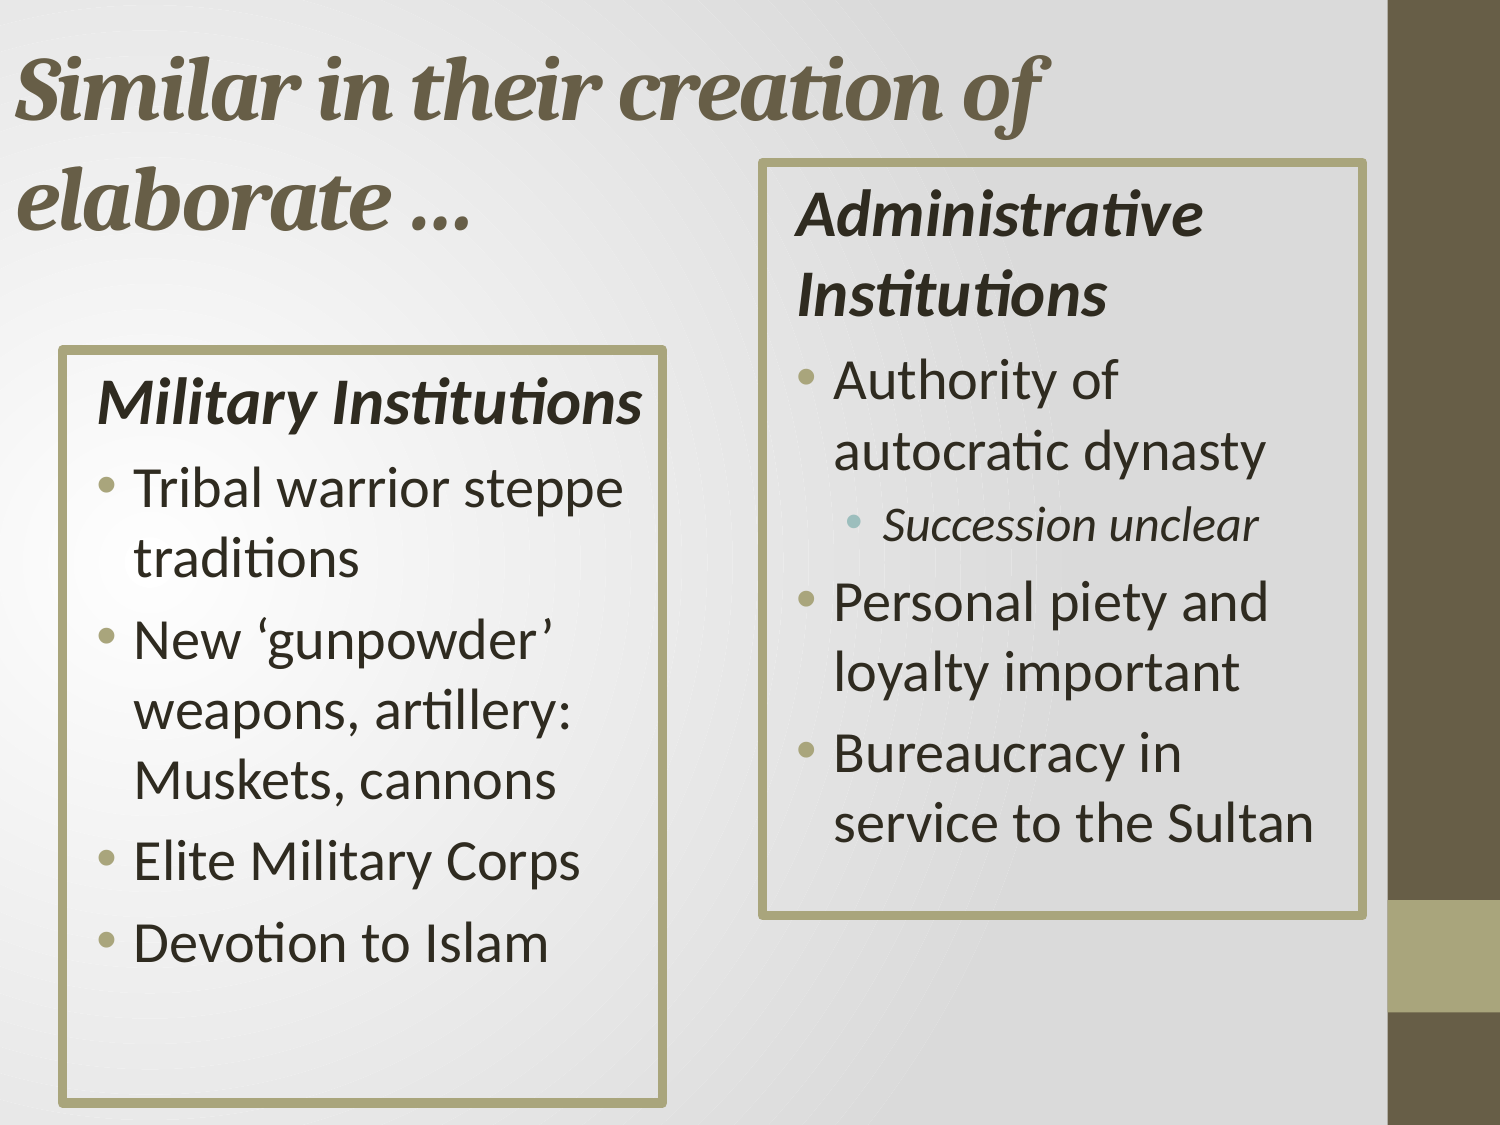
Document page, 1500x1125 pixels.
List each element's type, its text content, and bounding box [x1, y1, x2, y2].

list Administrative Institutions Authority of autocratic dynasty Succession unclear Personal piety and loyalty important Bureaucracy in service to the Sultan [762, 162, 1363, 916]
title Similar in their creation of elaborate … [0, 45, 1388, 233]
list Military Institutions Tribal warrior steppe traditions New ‘gunpowder’ weapons, artillery: Muskets, cannons Elite Military Corps Devotion to Islam [62, 350, 663, 1103]
